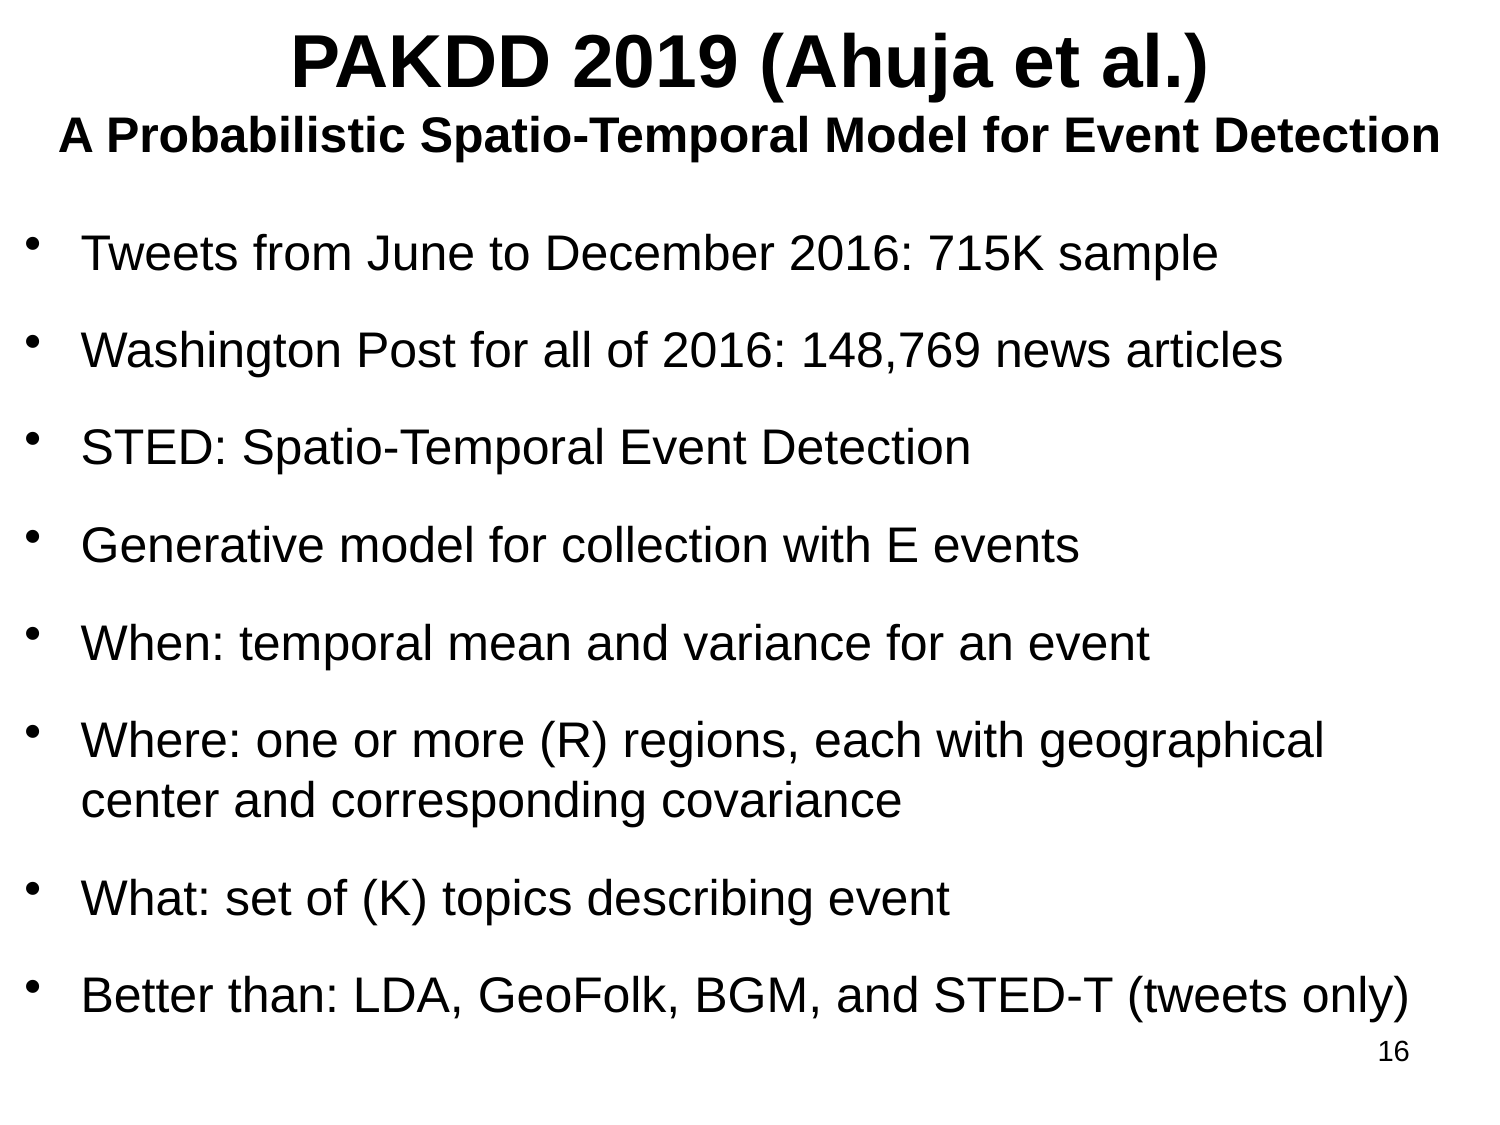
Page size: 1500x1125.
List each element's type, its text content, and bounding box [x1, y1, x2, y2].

list Tweets from June to December 2016: 715K sample Washington Post for all of 2016: 148,769 news articles STED: Spatio-Temporal Event Detection Generative model for collection with E events When: temporal mean and variance for an event Where: one or more (R) regions, each with geographical center and corresponding covariance What: set of (K) topics describing event Better than: LDA, GeoFolk, BGM, and STED-T (tweets only) [9, 212, 1491, 1074]
title PAKDD 2019 (Ahuja et al.) A Probabilistic Spatio-Temporal Model for Event Detection [0, 0, 1500, 176]
slide_number 16 [1074, 1024, 1426, 1103]
